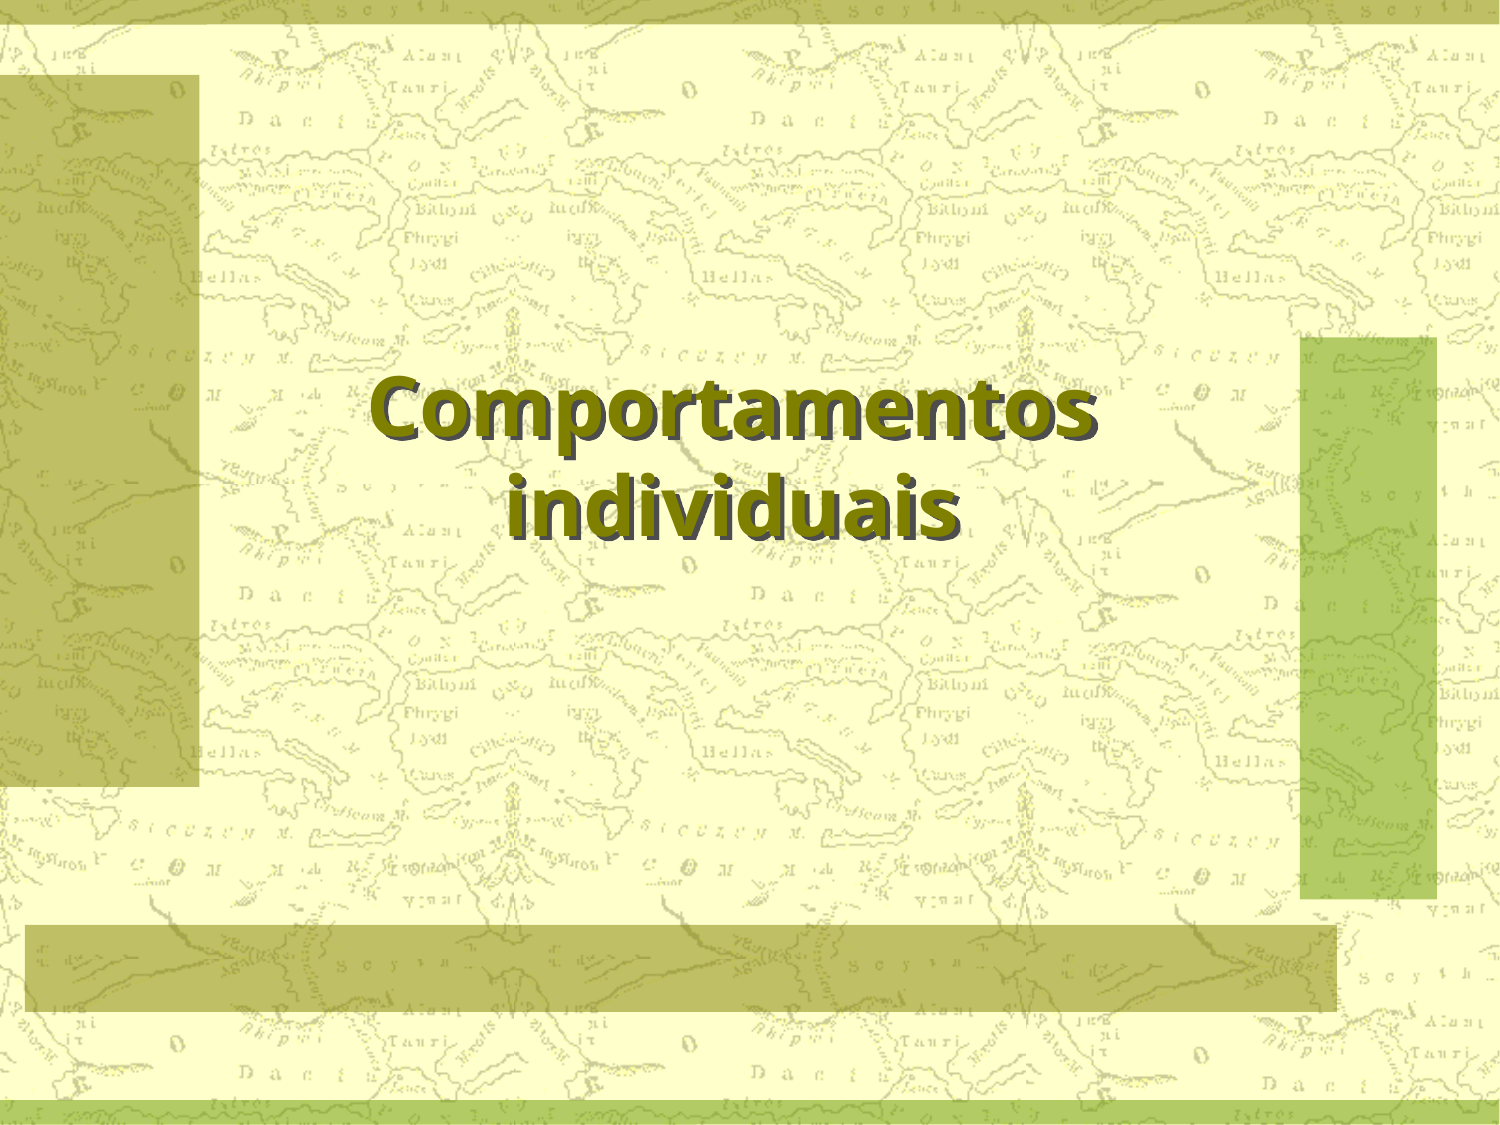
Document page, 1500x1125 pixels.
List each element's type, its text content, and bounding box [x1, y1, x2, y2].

text_box Comportamentos individuais [287, 324, 1175, 582]
picture [0, 25, 1500, 1100]
